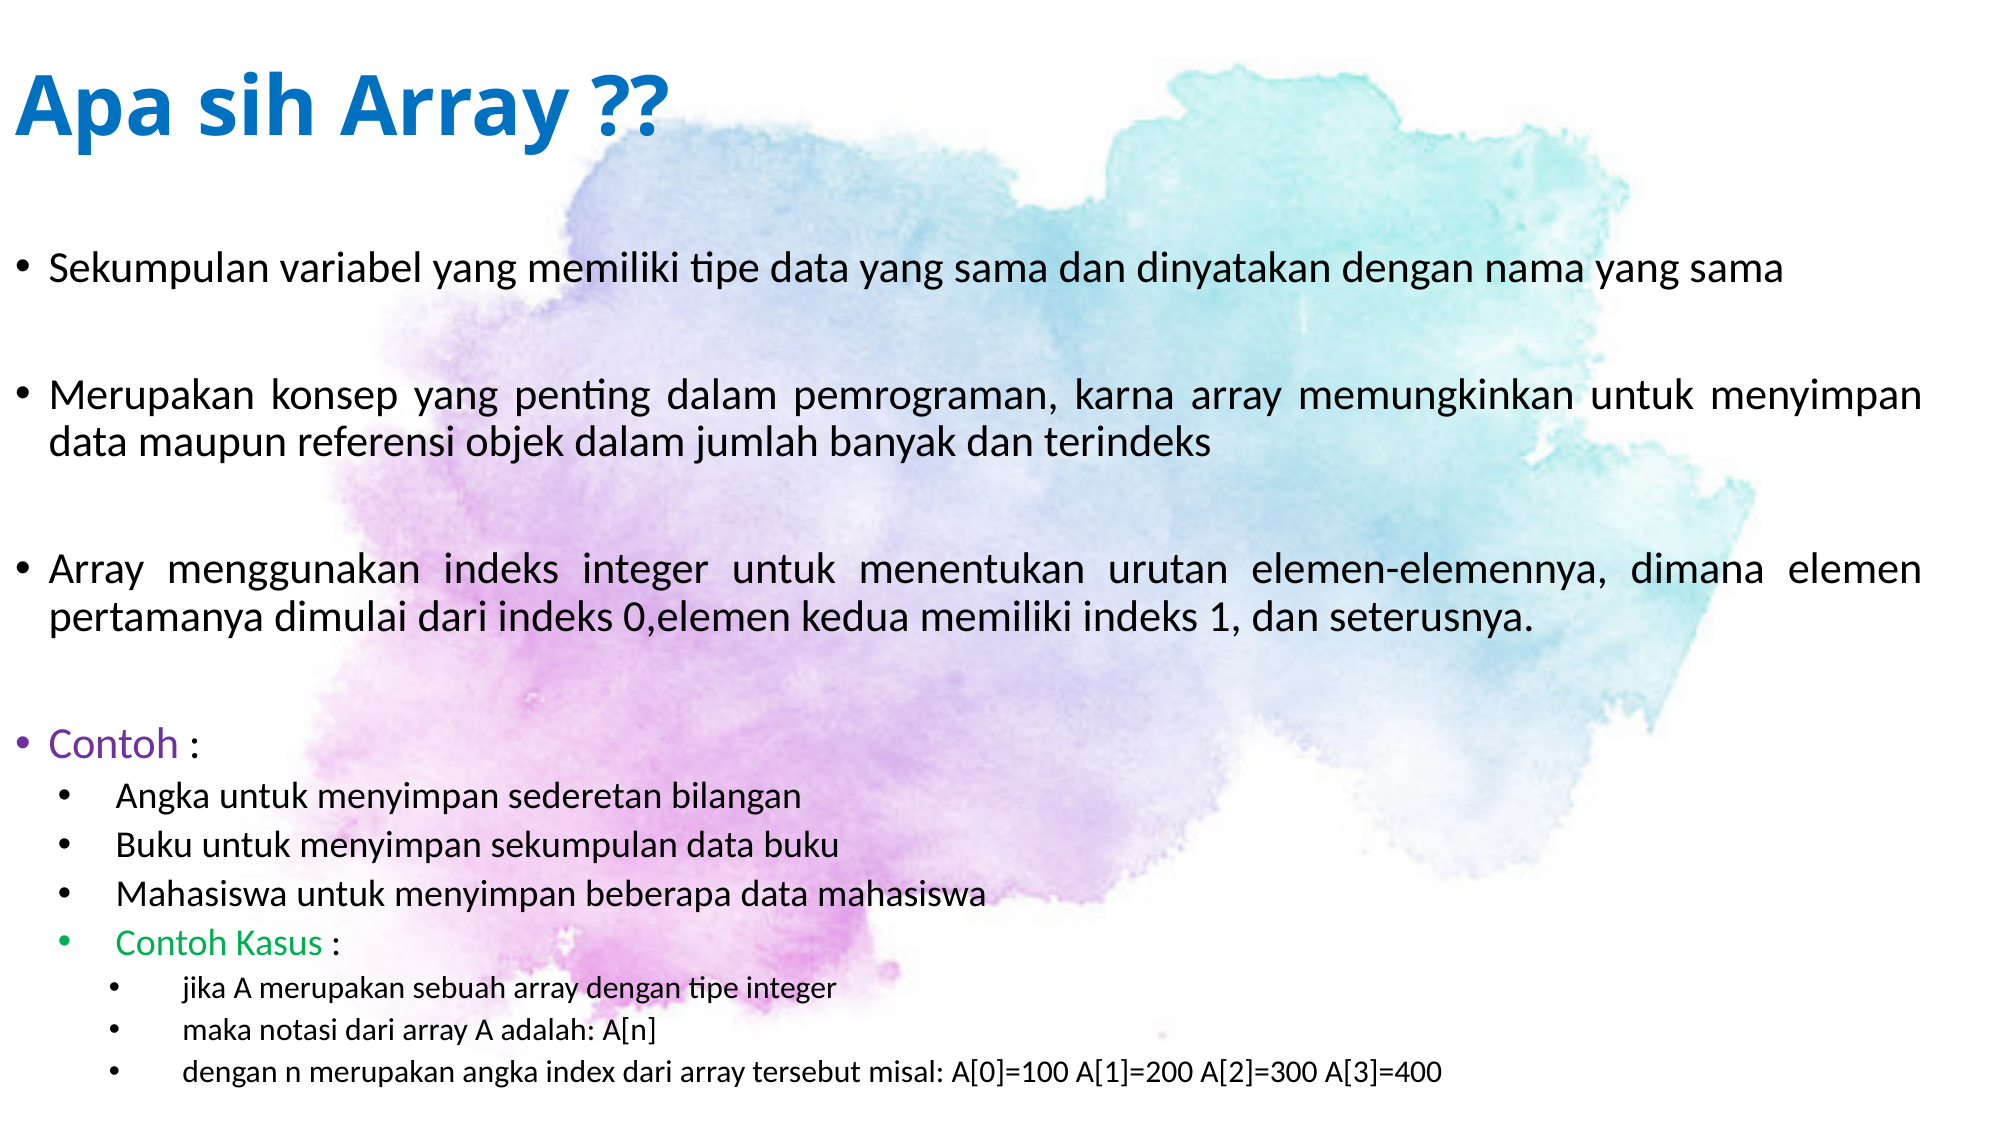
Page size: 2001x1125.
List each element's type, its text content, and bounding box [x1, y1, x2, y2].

picture [218, 36, 1782, 1089]
list Sekumpulan variabel yang memiliki tipe data yang sama dan dinyatakan dengan nama yang sama Merupakan konsep yang penting dalam pemrograman, karna array memungkinkan untuk menyimpan data maupun referensi objek dalam jumlah banyak dan terindeks Array menggunakan indeks integer untuk menentukan urutan elemen-elemennya, dimana elemen pertamanya dimulai dari indeks 0,elemen kedua memiliki indeks 1, dan seterusnya. Contoh : Angka untuk menyimpan sederetan bilangan Buku untuk menyimpan sekumpulan data buku Mahasiswa untuk menyimpan beberapa data mahasiswa Contoh Kasus : jika A merupakan sebuah array dengan tipe integer maka notasi dari array A adalah: A[n] dengan n merupakan angka index dari array tersebut misal: A[0]=100 A[1]=200 A[2]=300 A[3]=400 [0, 236, 1940, 1104]
title Apa sih Array ?? [0, 0, 1269, 218]
